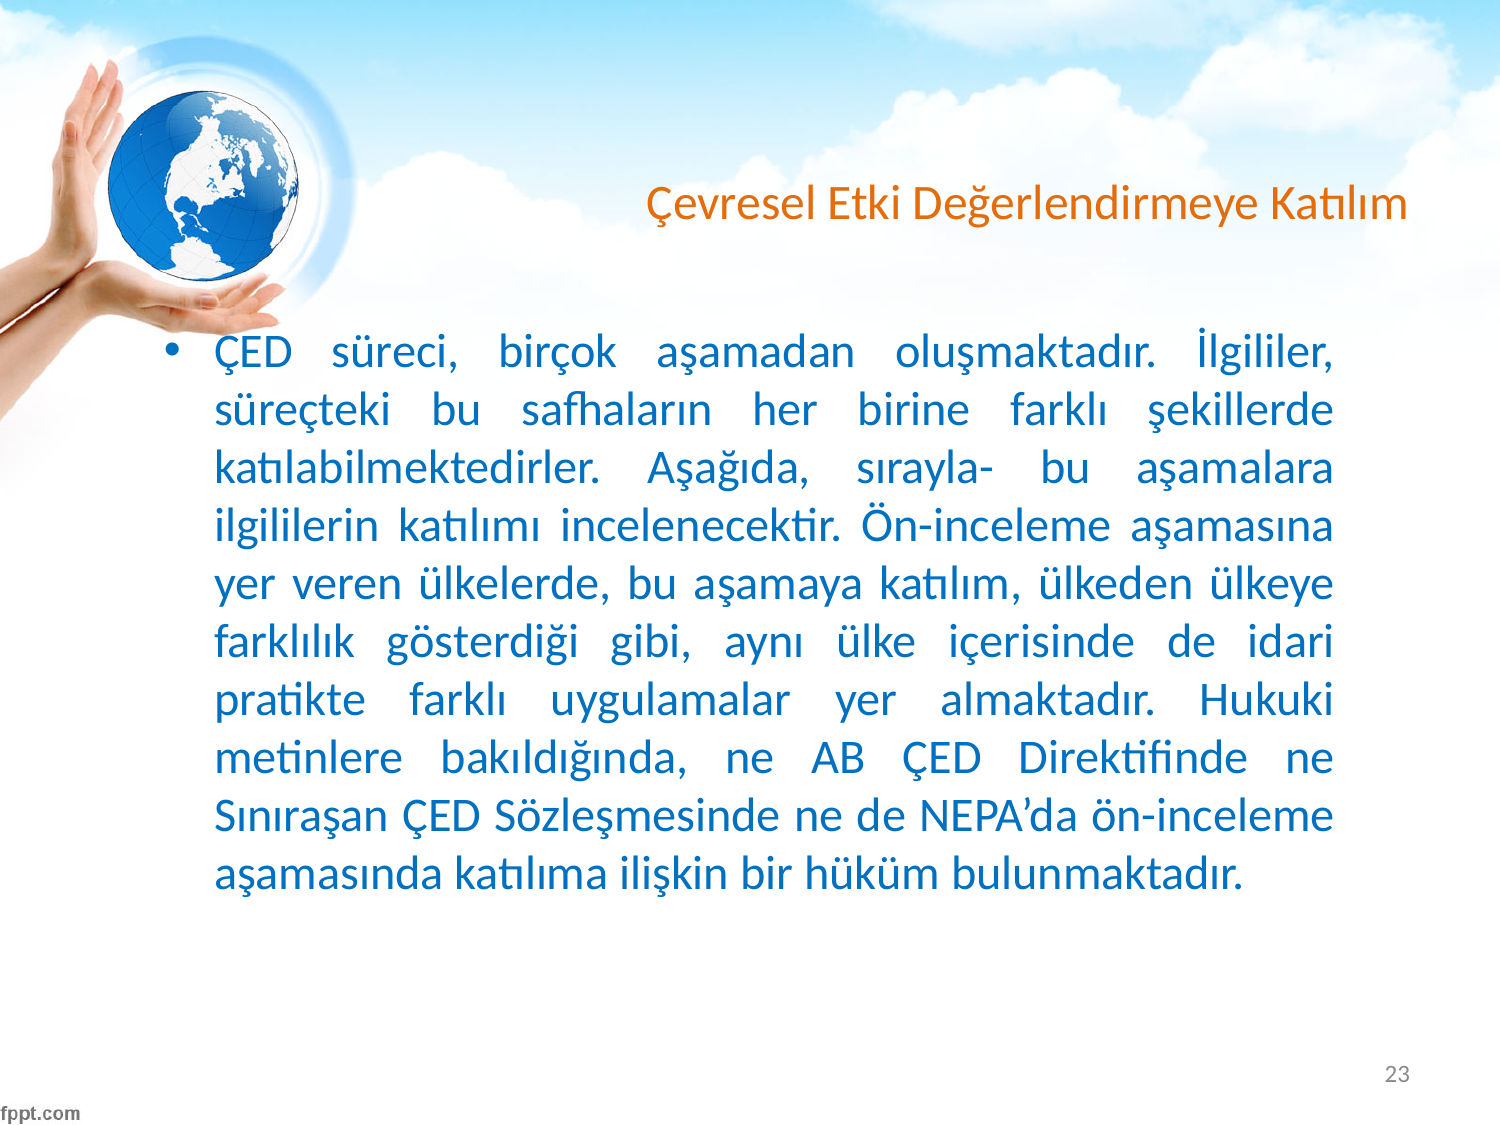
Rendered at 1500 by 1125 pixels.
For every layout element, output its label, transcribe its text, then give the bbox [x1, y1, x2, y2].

list ÇED süreci, birçok aşamadan oluşmaktadır. İlgililer, süreçteki bu safhaların her birine farklı şekillerde katılabilmektedirler. Aşağıda, sırayla- bu aşamalara ilgililerin katılımı incelenecektir. Ön-inceleme aşamasına yer veren ülkelerde, bu aşamaya katılım, ülkeden ülkeye farklılık gösterdiği gibi, aynı ülke içerisinde de idari pratikte farklı uygulamalar yer almaktadır. Hukuki metinlere bakıldığında, ne AB ÇED Direktifinde ne Sınıraşan ÇED Sözleşmesinde ne de NEPA’da ön-inceleme aşamasında katılıma ilişkin bir hüküm bulunmaktadır. [148, 311, 1352, 964]
title Çevresel Etki Değerlendirmeye Katılım [73, 161, 1424, 237]
slide_number 23 [1074, 1042, 1425, 1103]
picture [0, 0, 1500, 1125]
